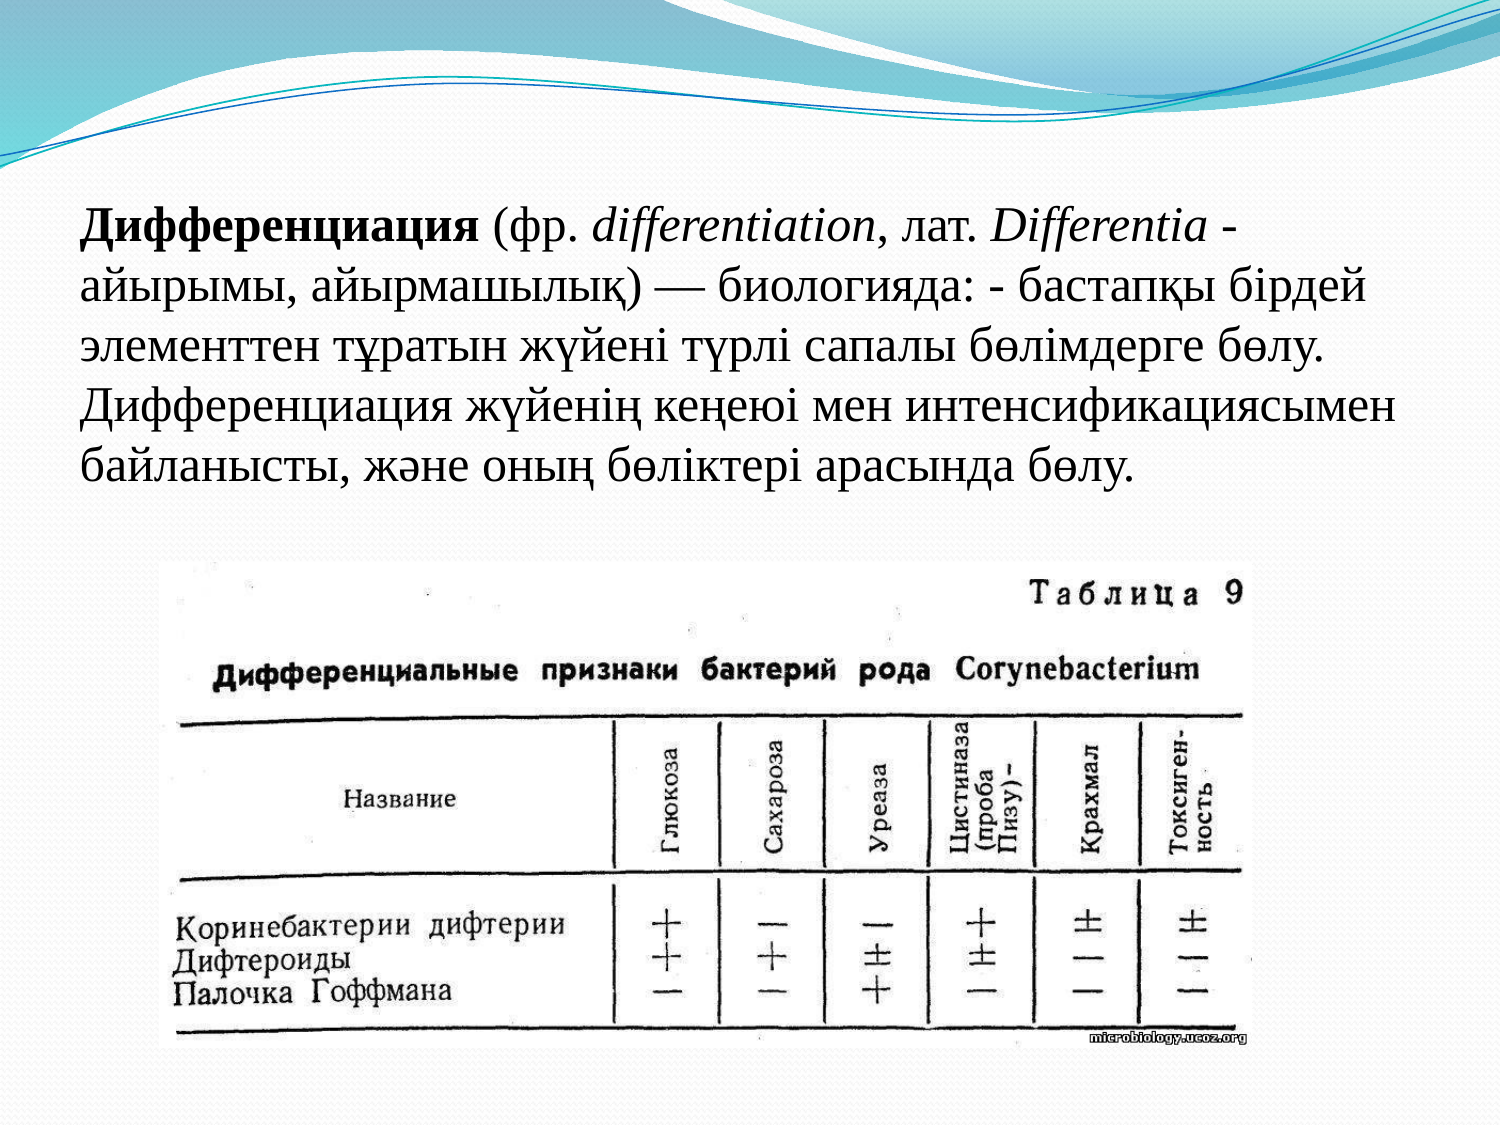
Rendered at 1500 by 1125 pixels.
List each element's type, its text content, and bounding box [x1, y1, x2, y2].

list Дифференциация (фр. differentiation, лат. Differentia - айырымы, айырмашылық) — биологияда: - бастапқы бірдей элементтен тұратын жүйені түрлі сапалы бөлімдерге бөлу. Дифференциация жүйенің кеңеюі мен интенсификациясымен байланысты, және оның бөліктері арасында бөлу. [64, 184, 1415, 905]
picture [159, 562, 1253, 1049]
